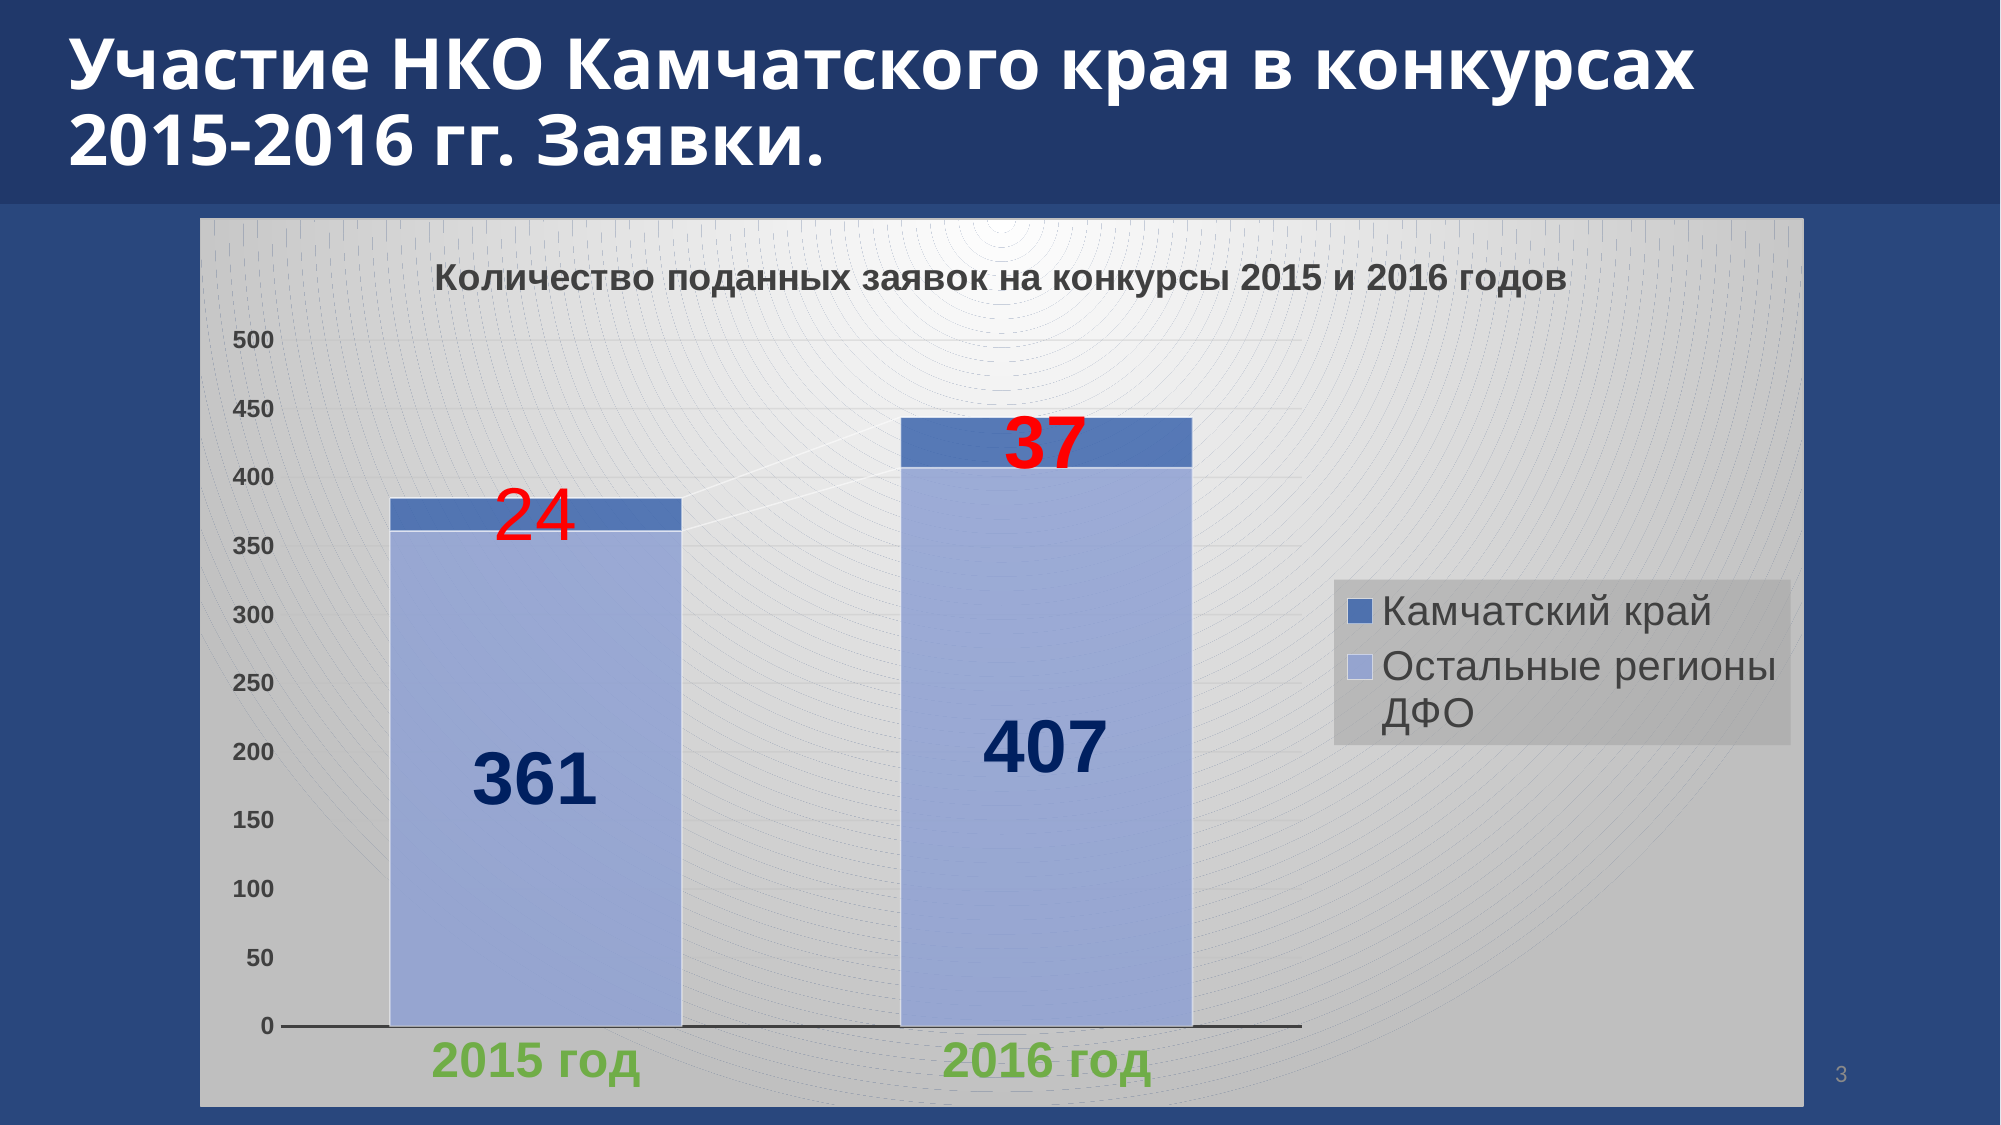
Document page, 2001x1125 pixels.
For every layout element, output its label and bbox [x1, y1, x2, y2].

picture [0, 0, 2001, 1125]
chart [199, 217, 1804, 1107]
